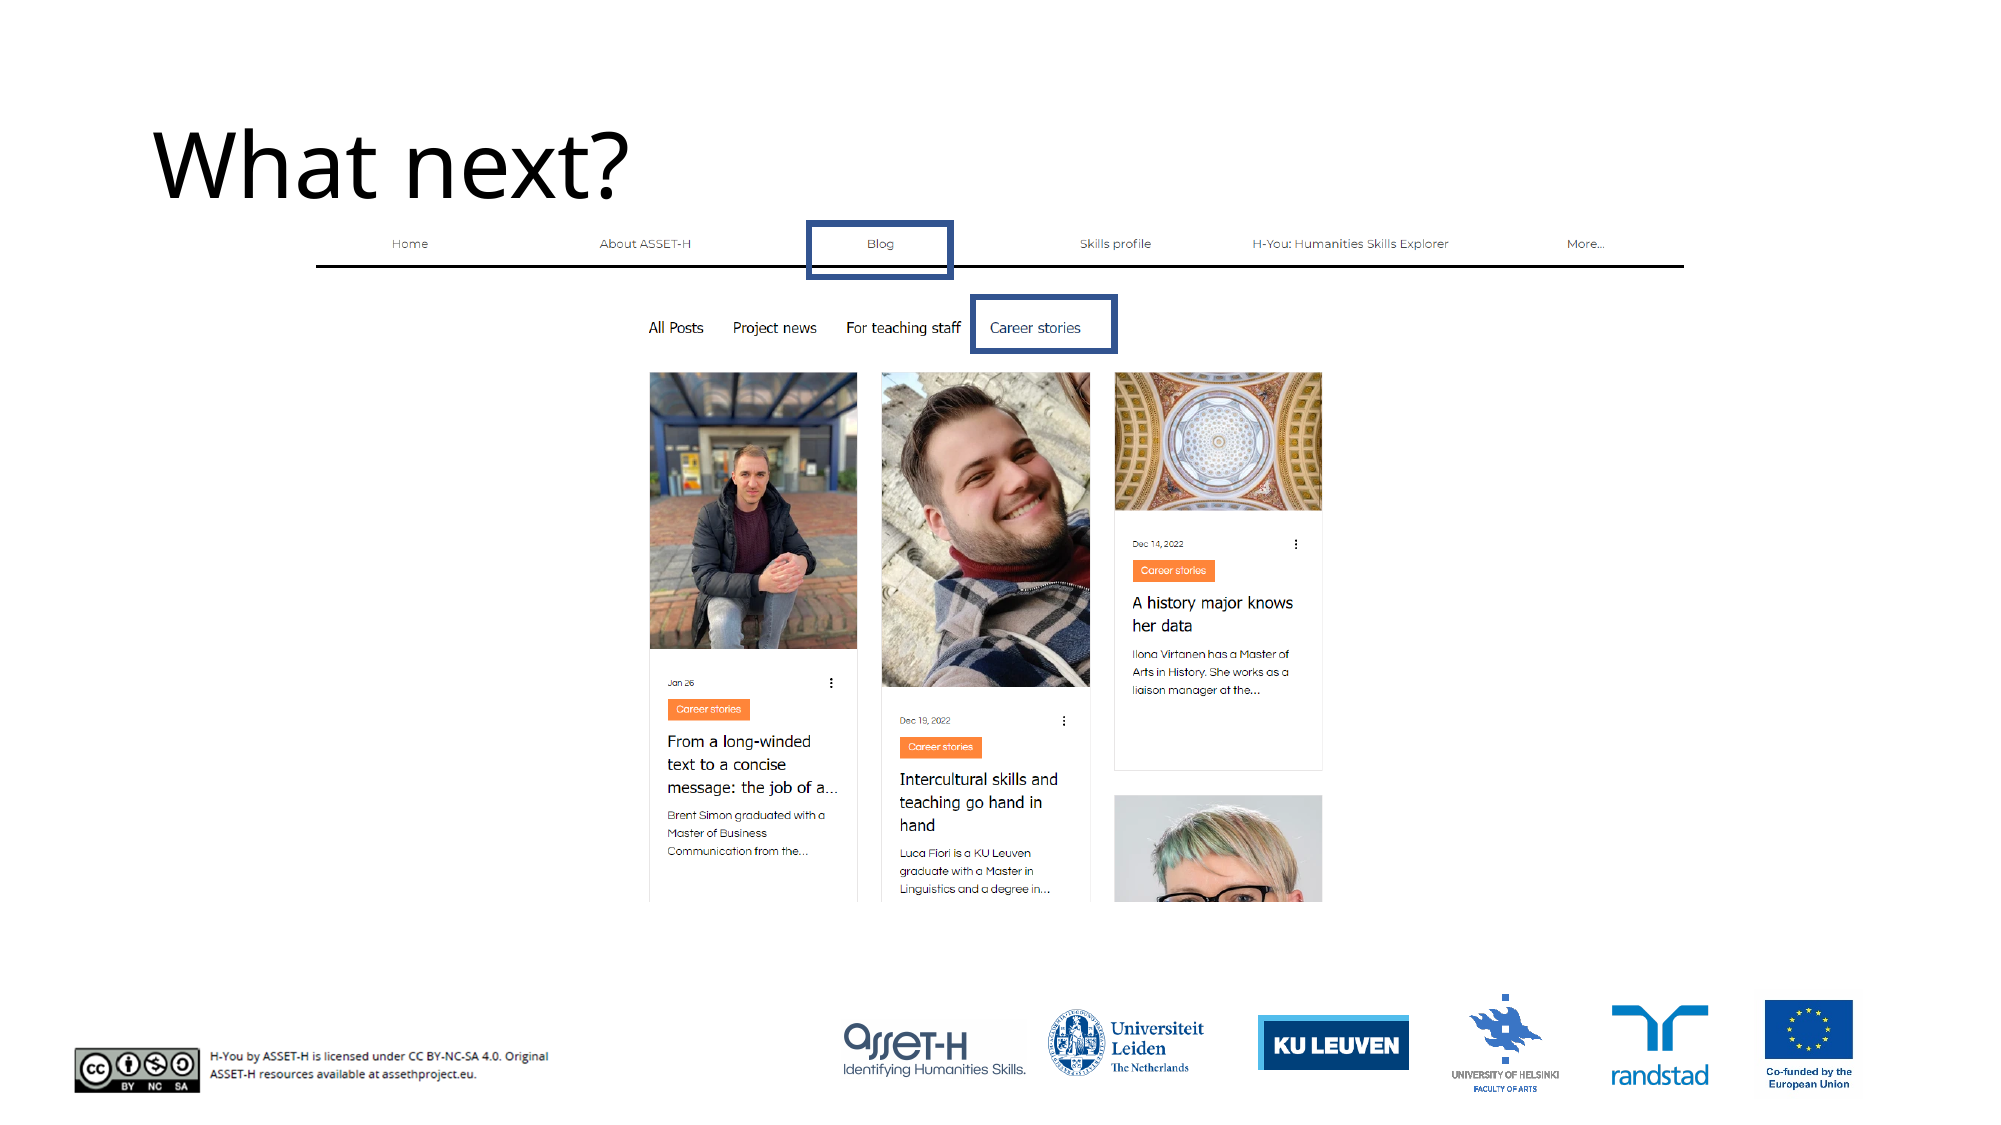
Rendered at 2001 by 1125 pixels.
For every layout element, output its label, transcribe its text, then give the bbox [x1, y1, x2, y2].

title What next? [137, 59, 1863, 278]
picture [1754, 989, 1863, 1099]
picture [70, 1040, 557, 1099]
picture [841, 1019, 1027, 1079]
picture [1445, 987, 1565, 1099]
picture [1258, 1015, 1409, 1070]
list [316, 223, 1684, 902]
